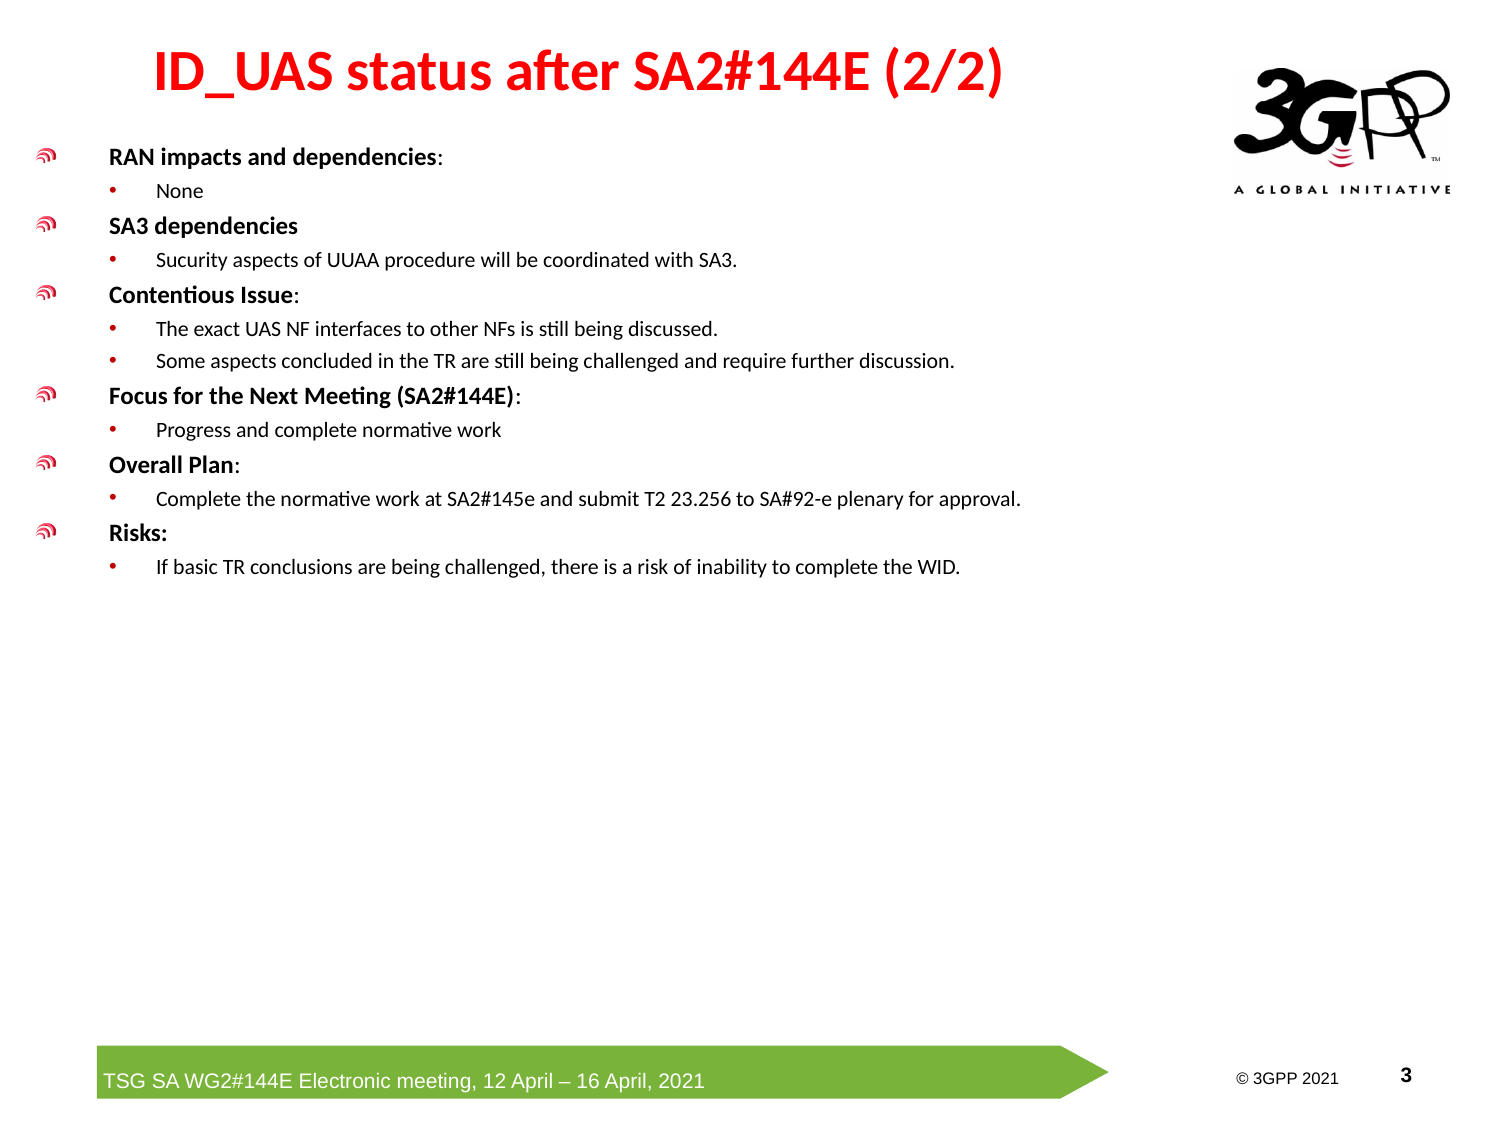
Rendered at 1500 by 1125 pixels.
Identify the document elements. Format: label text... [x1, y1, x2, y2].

picture [34, 147, 52, 165]
picture [34, 215, 52, 234]
picture [34, 454, 52, 472]
picture [34, 385, 52, 404]
picture [1234, 68, 1450, 194]
picture [34, 284, 52, 302]
list RAN impacts and dependencies: None SA3 dependencies Sucurity aspects of UUAA procedure will be coordinated with SA3. Contentious Issue: The exact UAS NF interfaces to other NFs is still being discussed. Some aspects concluded in the TR are still being challenged and require further discussion. Focus for the Next Meeting (SA2#144E): Progress and complete normative work Overall Plan: Complete the normative work at SA2#145e and submit T2 23.256 to SA#92-e plenary for approval. Risks: If basic TR conclusions are being challenged, there is a risk of inability to complete the WID. [19, 133, 1438, 1040]
picture [34, 522, 52, 541]
title ID_UAS status after SA2#144E (2/2) [19, 0, 1140, 133]
